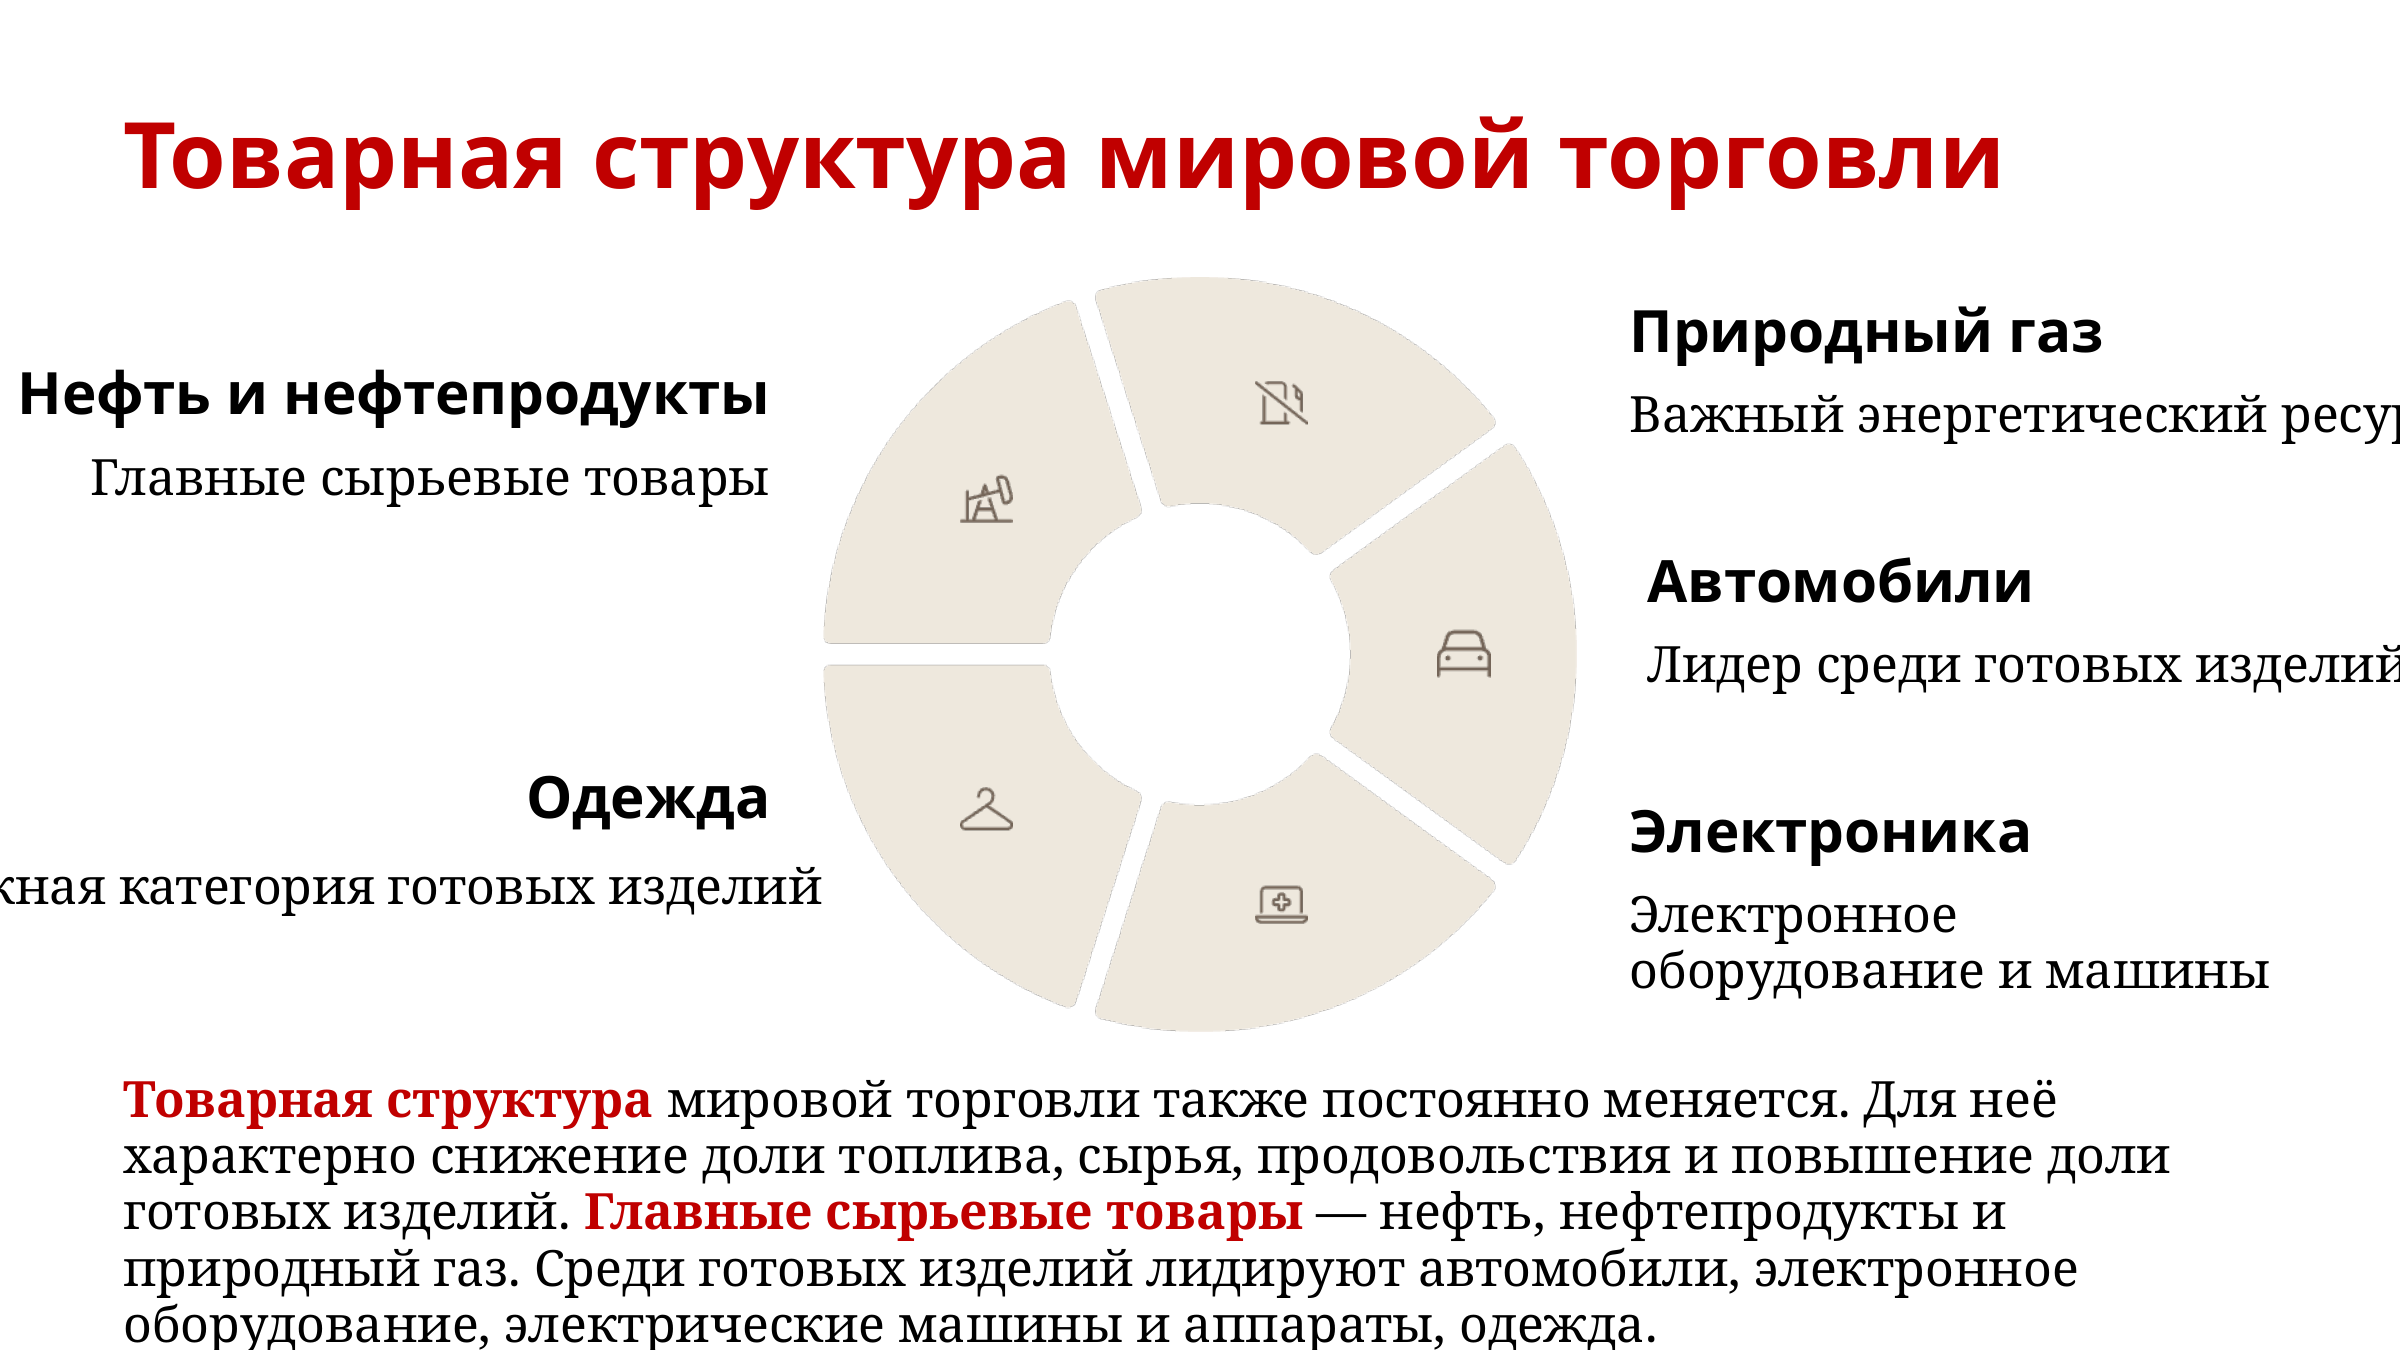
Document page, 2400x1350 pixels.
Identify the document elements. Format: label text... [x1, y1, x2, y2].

text_box Лидер среди готовых изделий [1647, 636, 2277, 693]
text_box Природный газ [1629, 309, 2071, 366]
text_box Автомобили [1647, 560, 2089, 616]
text_box Важная категория готовых изделий [176, 858, 823, 915]
text_box Товарная структура мировой торговли также постоянно меняется. Для неё характерно снижение доли топлива, сырья, продовольствия и повышение доли готовых изделий. Главные сырьевые товары — нефть, нефтепродукты и природный газ. Среди готовых изделий лидируют автомобили, электронное оборудование, электрические машины и аппараты, одежда. [123, 1071, 2277, 1297]
picture [823, 277, 1577, 1032]
text_box Главные сырьевые товары [123, 448, 771, 506]
text_box Важный энергетический ресурс [1629, 386, 2277, 443]
text_box Товарная структура мировой торговли [123, 97, 1799, 208]
text_box Электроника [1629, 810, 2071, 866]
text_box Нефть и нефтепродукты [249, 372, 771, 428]
text_box Электронное оборудование и машины [1629, 886, 2277, 1000]
text_box Одежда [329, 775, 771, 831]
